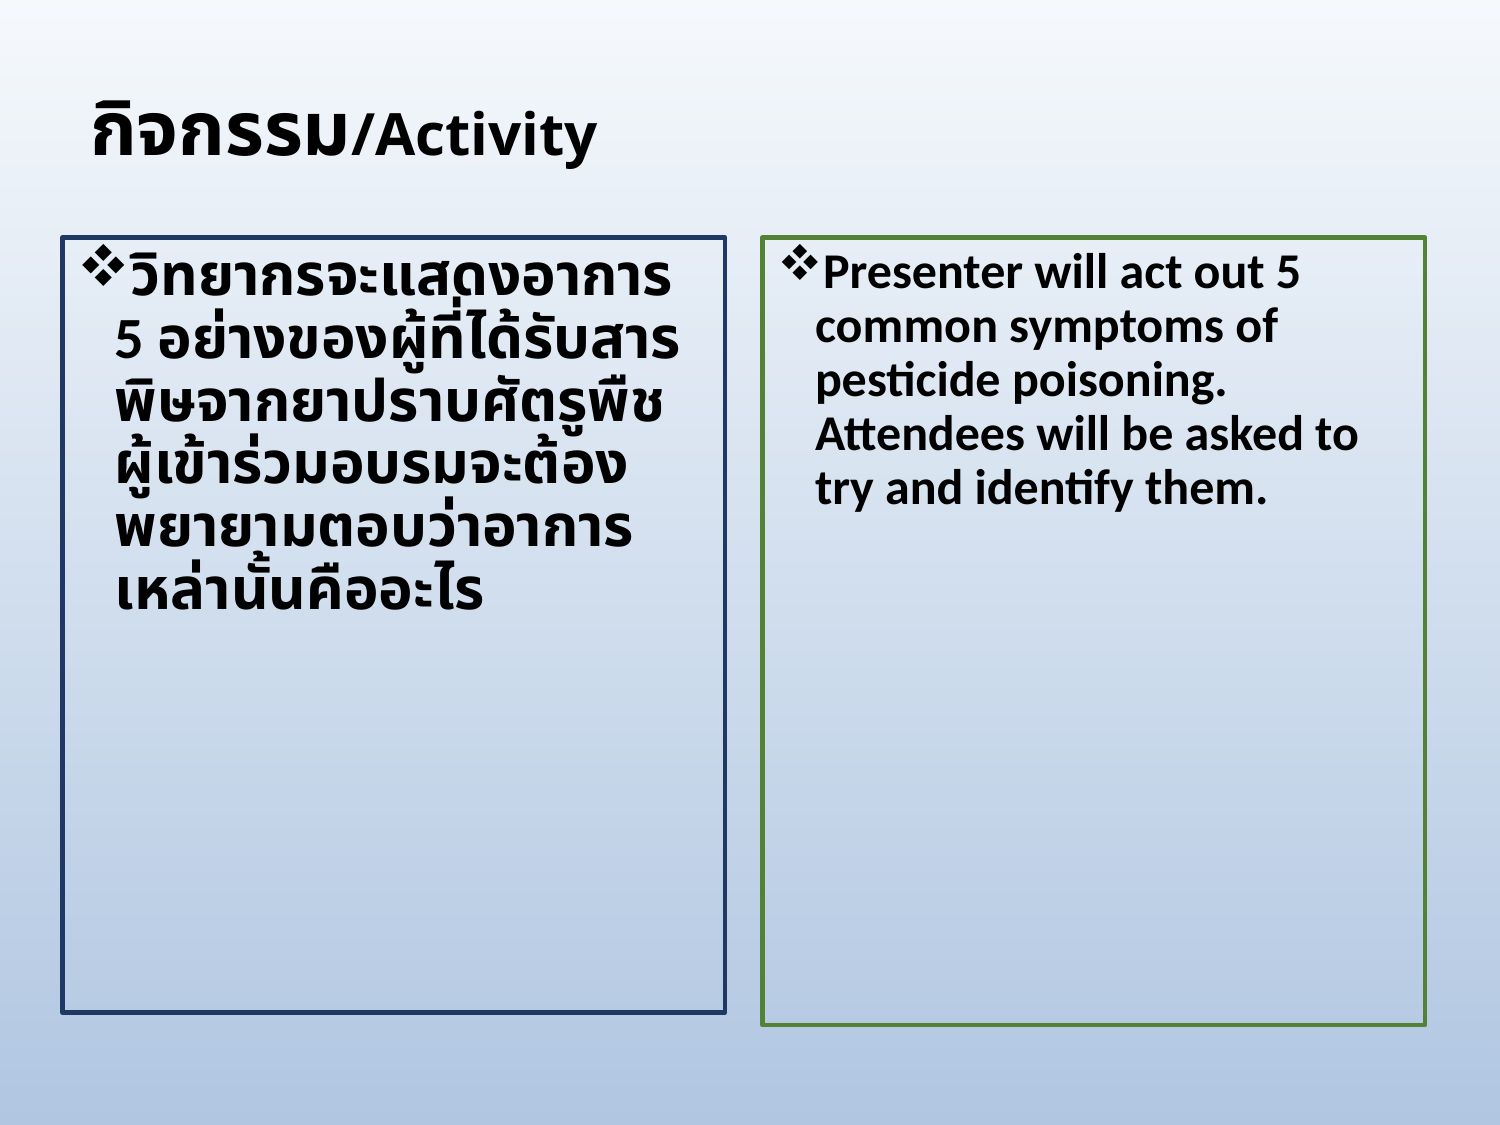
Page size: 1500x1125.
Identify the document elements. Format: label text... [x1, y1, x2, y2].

title กิจกรรม/Activity [75, 37, 1425, 225]
list Presenter will act out 5 common symptoms of pesticide poisoning. Attendees will be asked to try and identify them. [762, 237, 1425, 1025]
list วิทยากรจะแสดงอาการ 5 อย่างของผู้ที่ได้รับสารพิษจากยาปราบศัตรูพืช ผู้เข้าร่วมอบรมจะต้องพยายามตอบว่าอาการเหล่านั้นคืออะไร [62, 237, 725, 1013]
